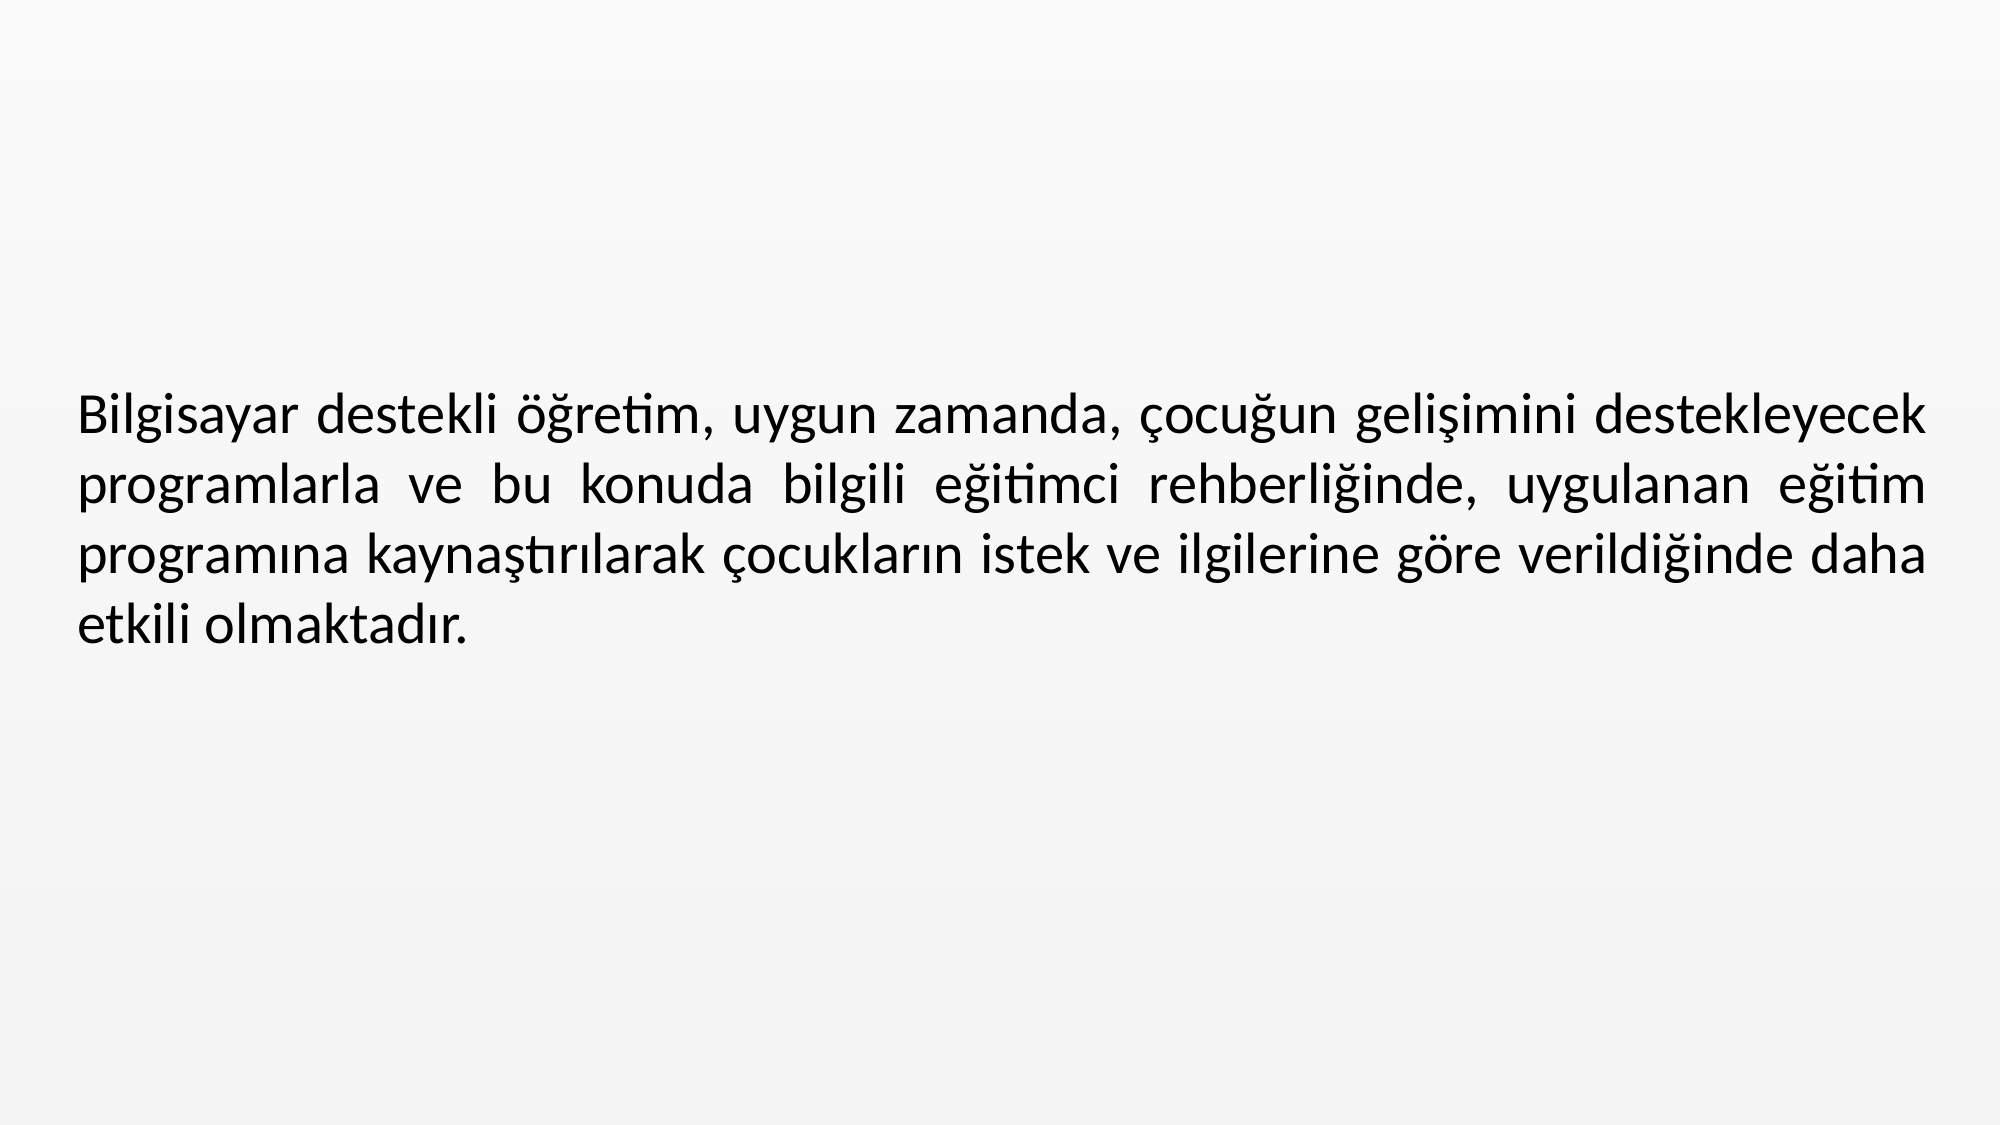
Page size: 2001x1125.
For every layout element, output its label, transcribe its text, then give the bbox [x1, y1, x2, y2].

text_box Bilgisayar destekli öğretim, uygun zamanda, çocuğun gelişimini destekleyecek programlarla ve bu konuda bilgili eğitimci rehberliğinde, uygulanan eğitim programına kaynaştırılarak çocukların istek ve ilgilerine göre verildiğinde daha etkili olmaktadır. [62, 367, 1943, 663]
